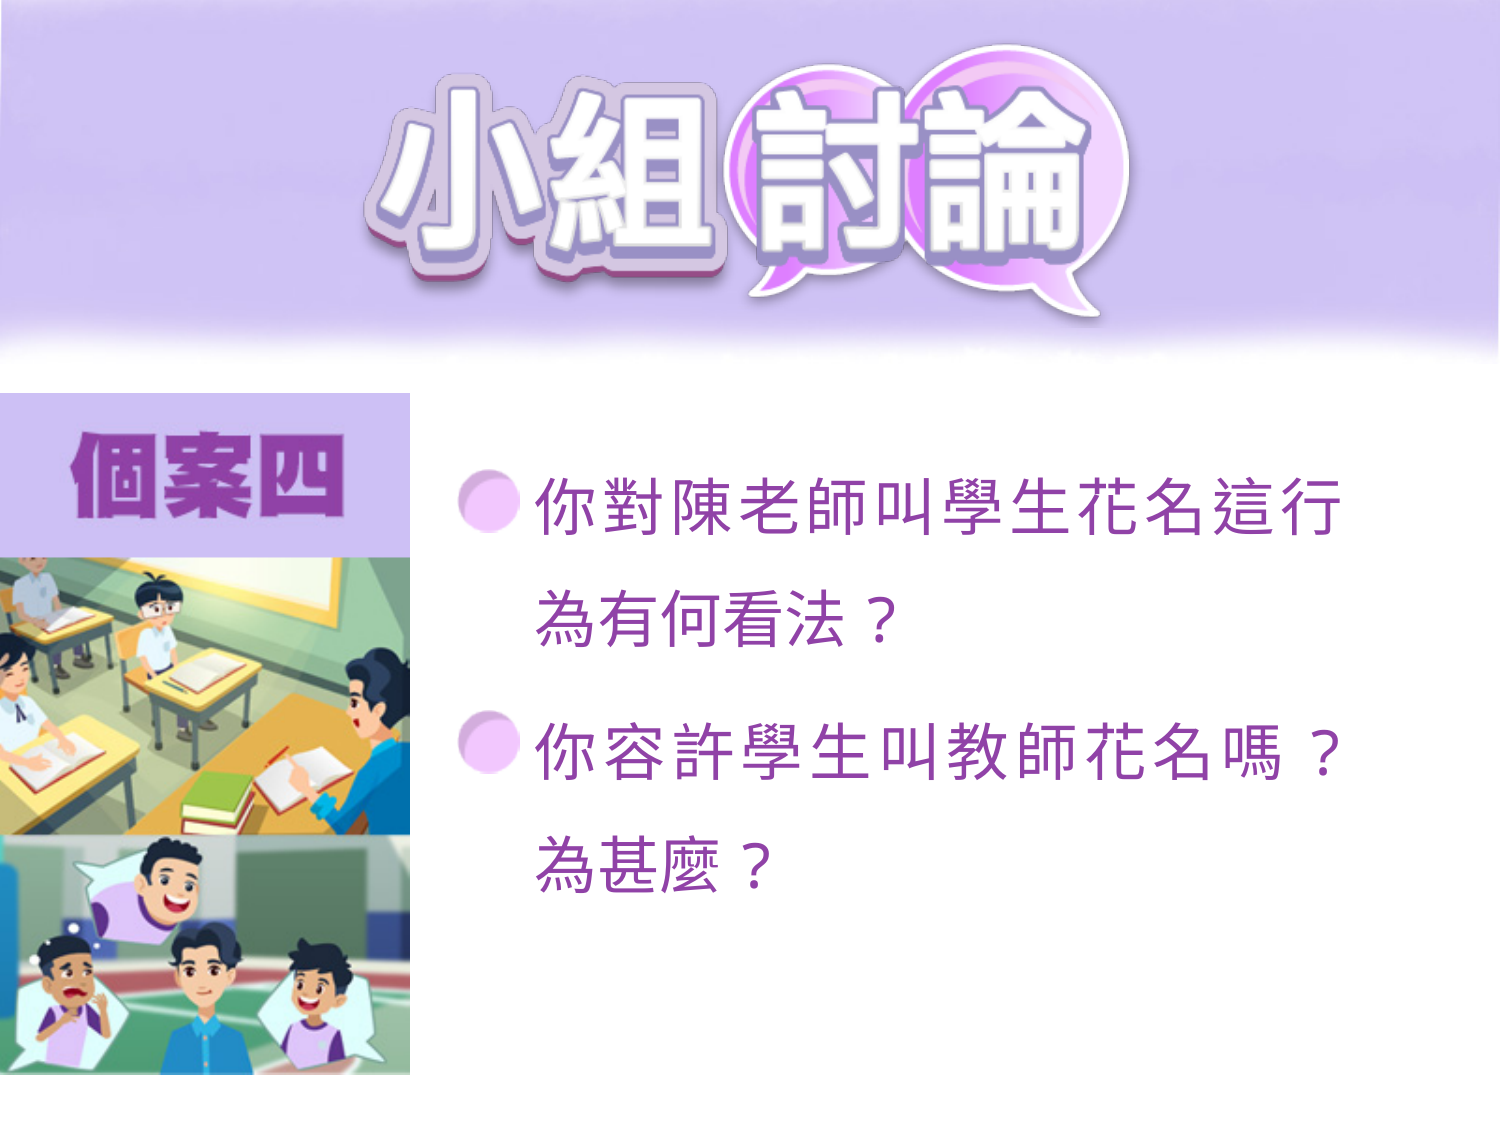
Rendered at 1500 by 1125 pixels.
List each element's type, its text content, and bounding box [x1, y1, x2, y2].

picture [369, 807, 374, 816]
picture [457, 469, 520, 533]
picture [382, 827, 396, 831]
picture [0, 393, 410, 1075]
list 你對陳老師叫學生花名這行為有何看法? 你容許學生叫教師花名嗎? 為甚麼? [519, 447, 1359, 883]
picture [0, 0, 1500, 364]
picture [457, 710, 520, 774]
picture [398, 827, 410, 831]
